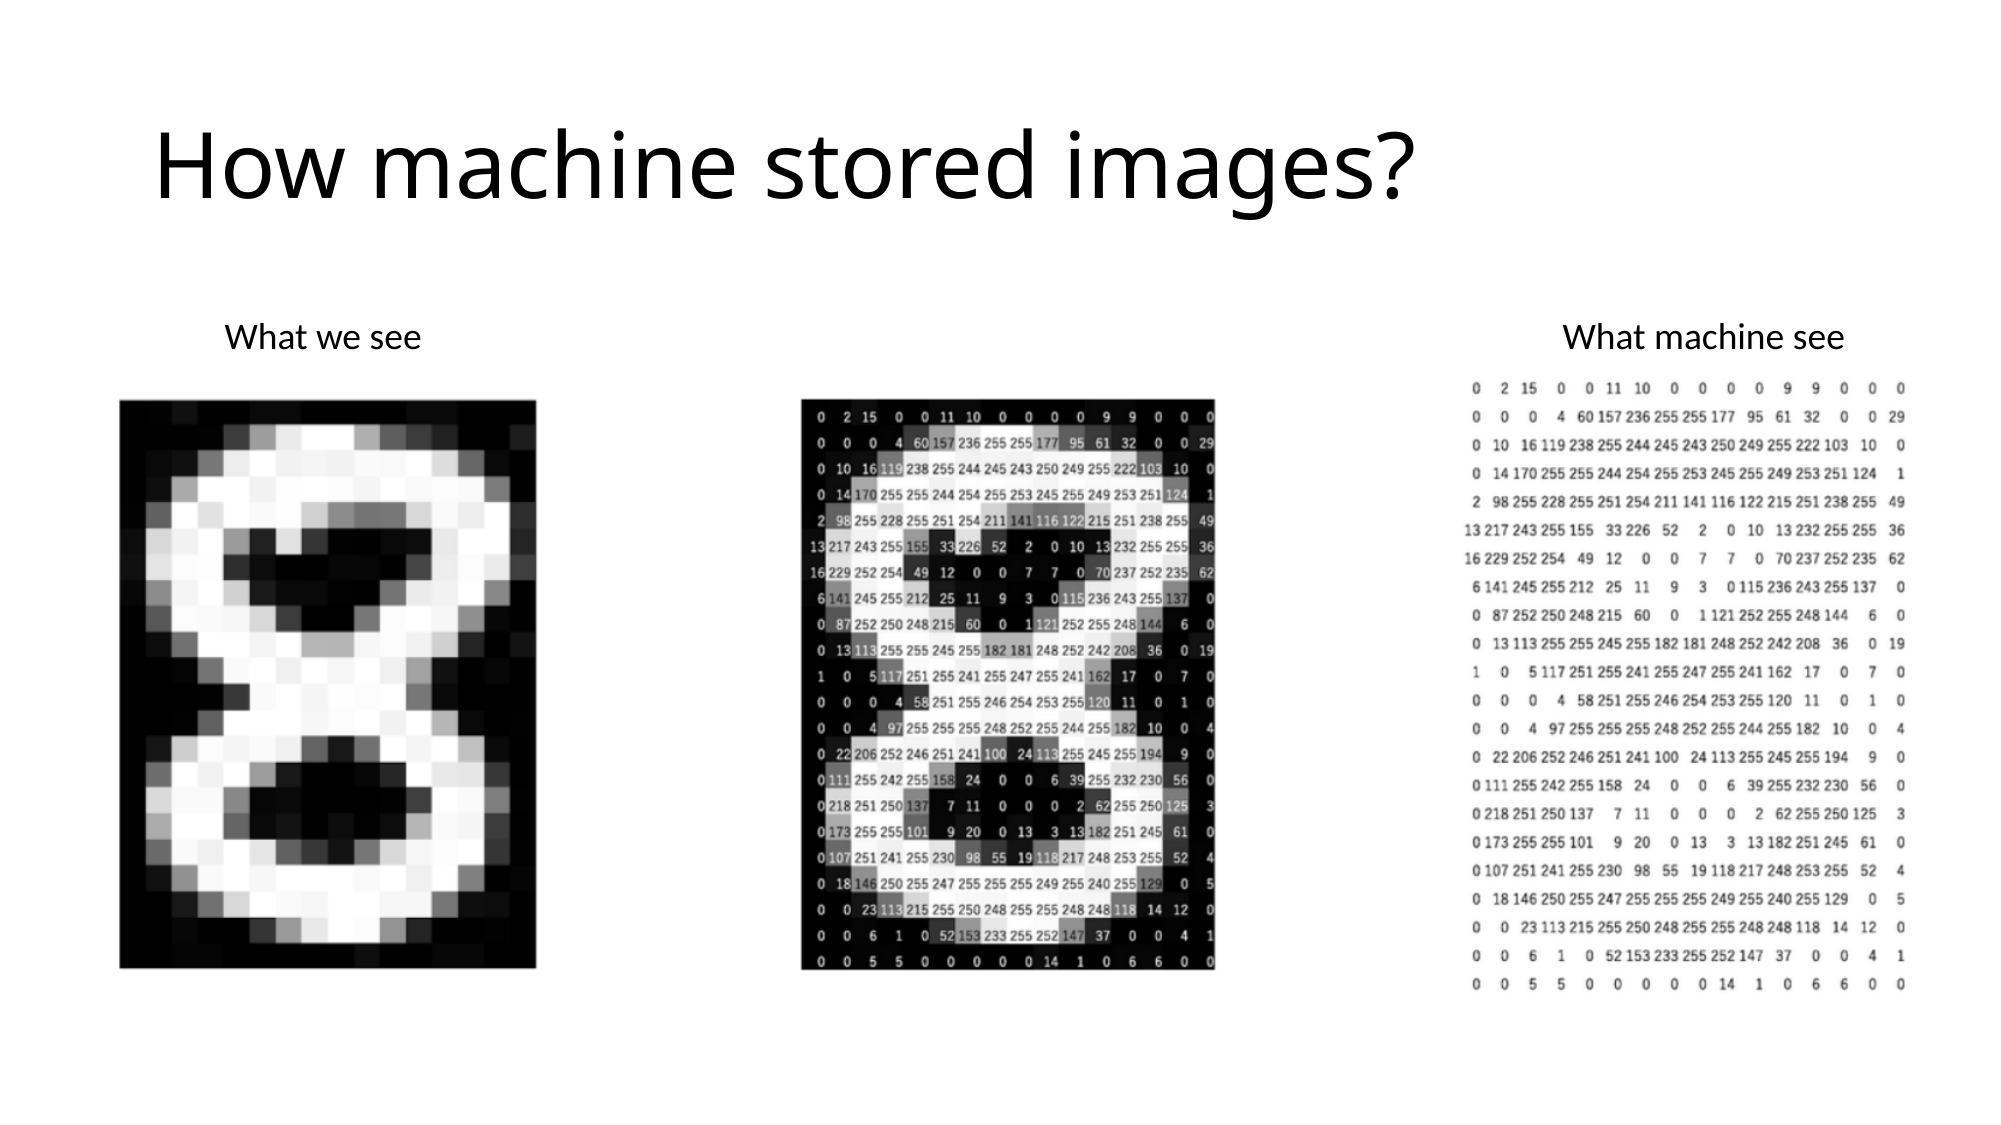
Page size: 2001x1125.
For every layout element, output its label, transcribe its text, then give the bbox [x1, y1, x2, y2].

text_box What machine see [1548, 304, 1861, 365]
title How machine stored images? [137, 59, 1863, 278]
picture [96, 374, 1933, 1003]
text_box What we see [209, 304, 437, 365]
